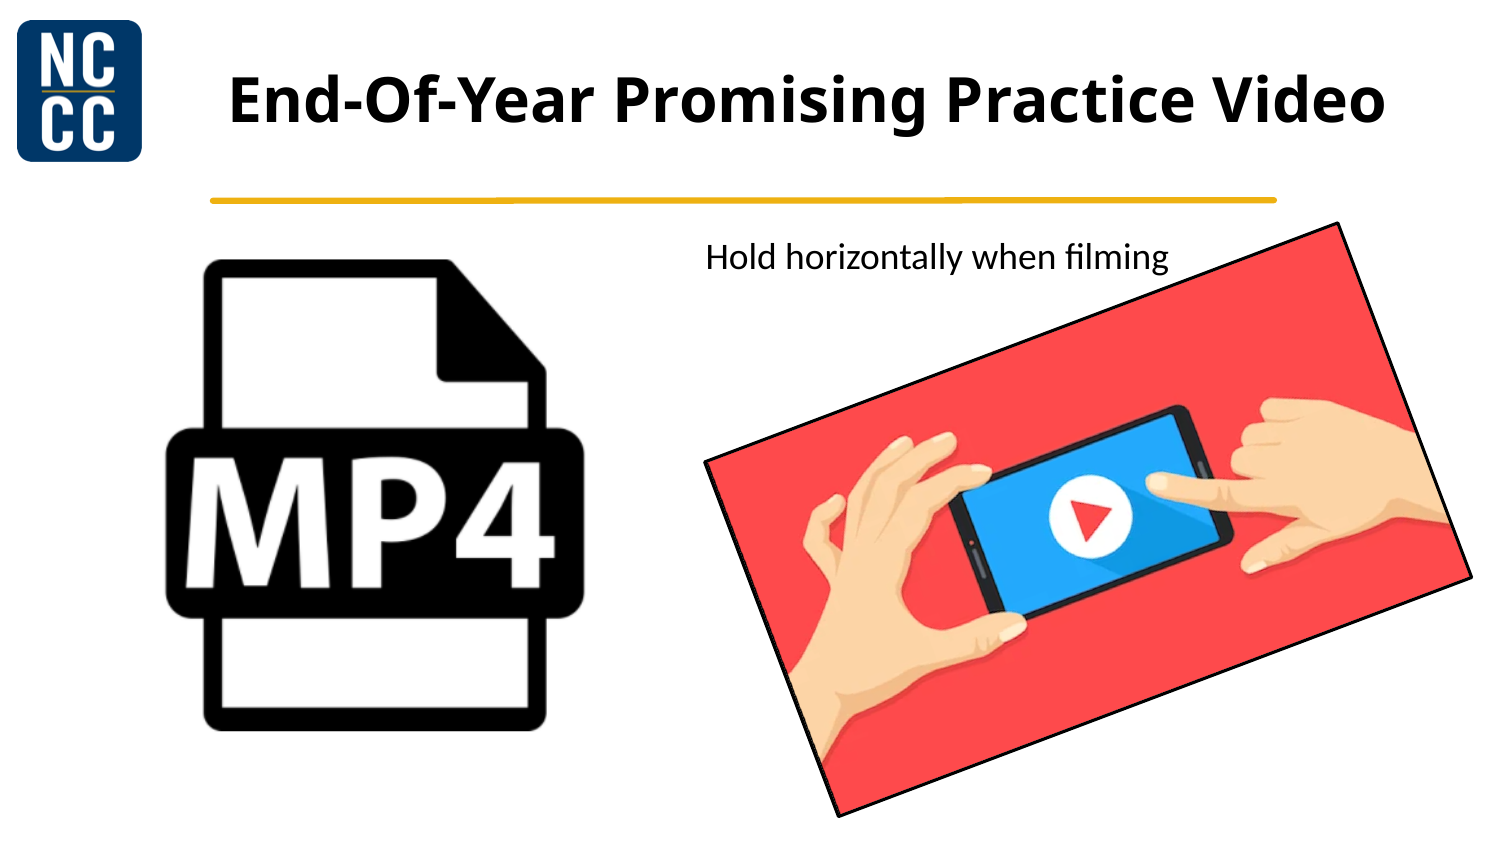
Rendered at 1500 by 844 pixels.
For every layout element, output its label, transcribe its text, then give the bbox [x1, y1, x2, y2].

title End-Of-Year Promising Practice Video [212, 20, 1421, 184]
text_box Hold horizontally when filming [690, 224, 1193, 285]
picture [17, 20, 142, 162]
picture [708, 226, 1469, 813]
picture [129, 213, 631, 752]
